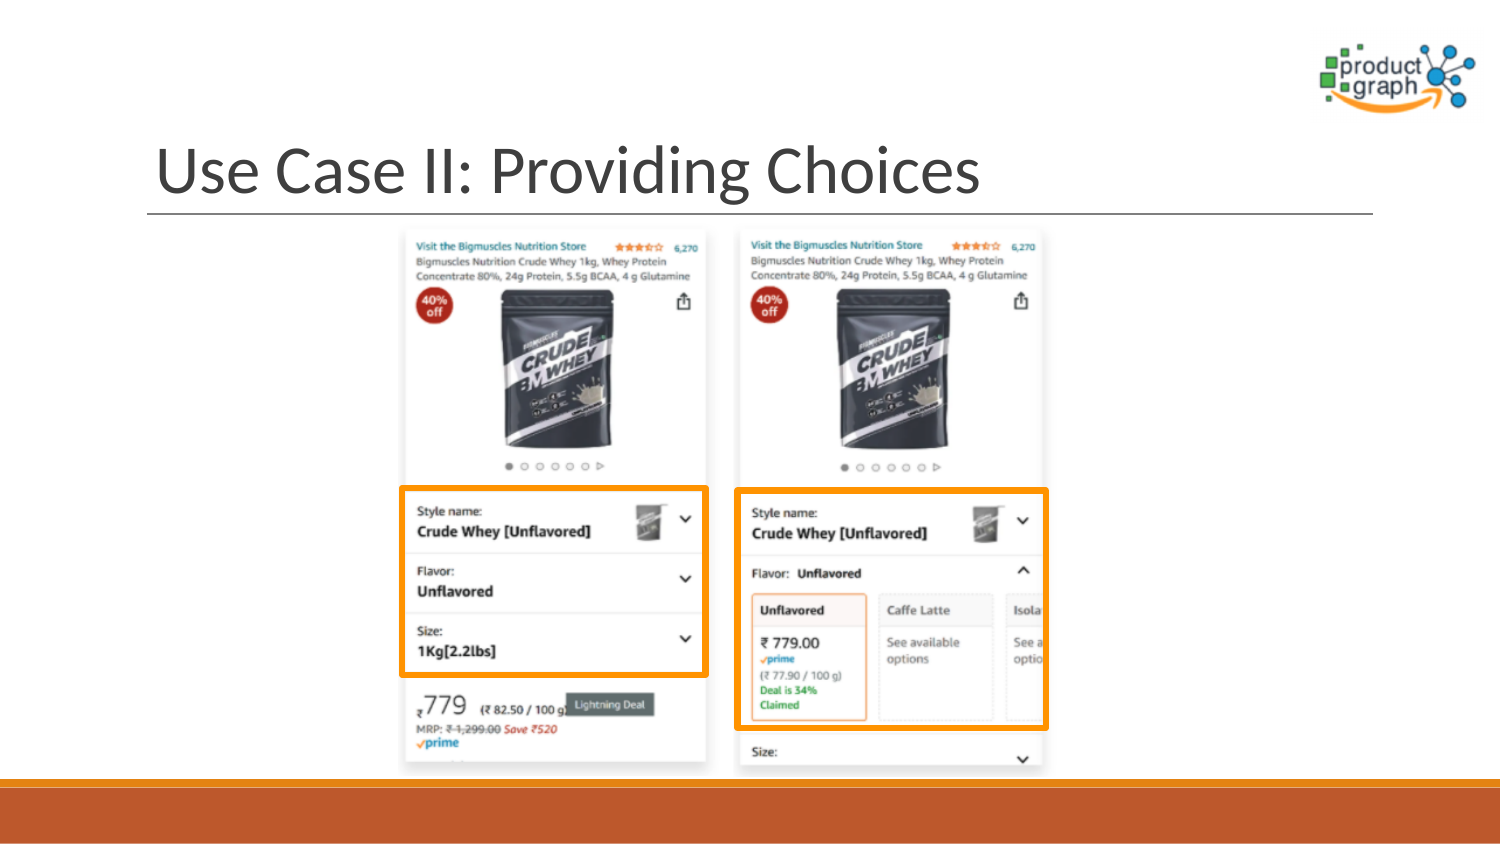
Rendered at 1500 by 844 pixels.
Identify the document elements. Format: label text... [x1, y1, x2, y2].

picture [398, 219, 721, 777]
picture [1310, 27, 1485, 124]
picture [733, 221, 1059, 777]
title Use Case II: Providing Choices [143, 35, 1484, 214]
